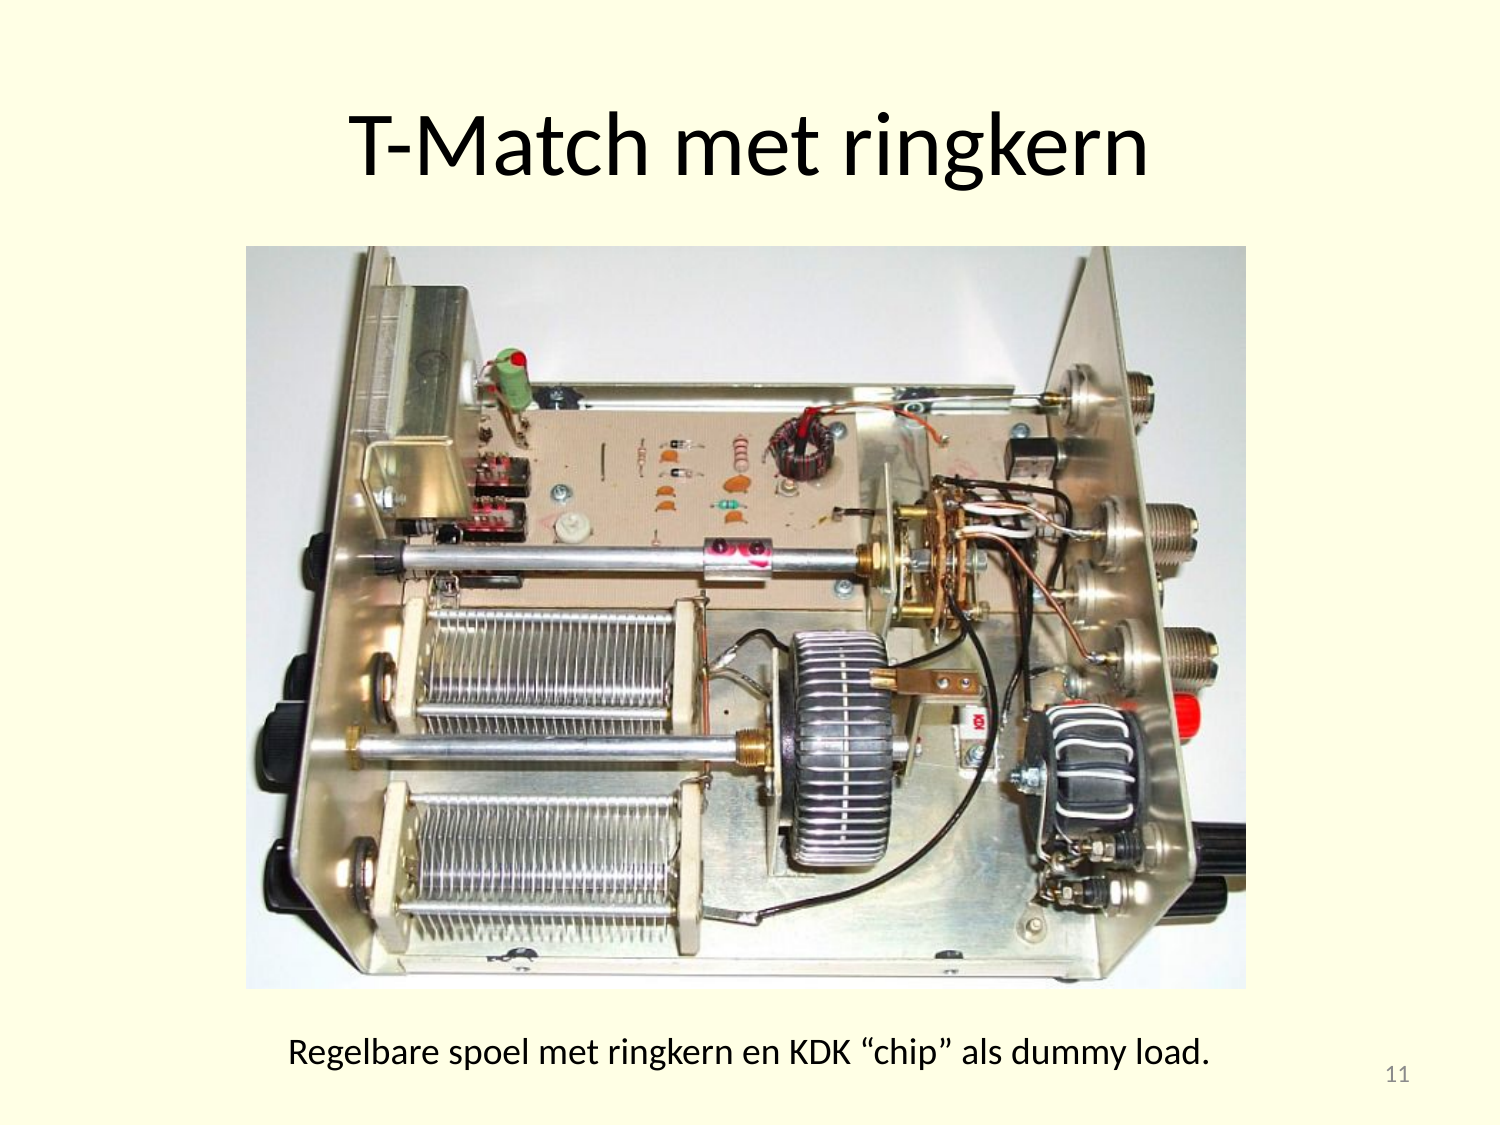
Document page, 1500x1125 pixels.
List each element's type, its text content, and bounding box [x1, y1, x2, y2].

slide_number 11 [1074, 1042, 1425, 1103]
title T-Match met ringkern [75, 45, 1425, 233]
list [245, 245, 1246, 989]
text_box Regelbare spoel met ringkern en KDK “chip” als dummy load. [70, 1019, 1430, 1080]
